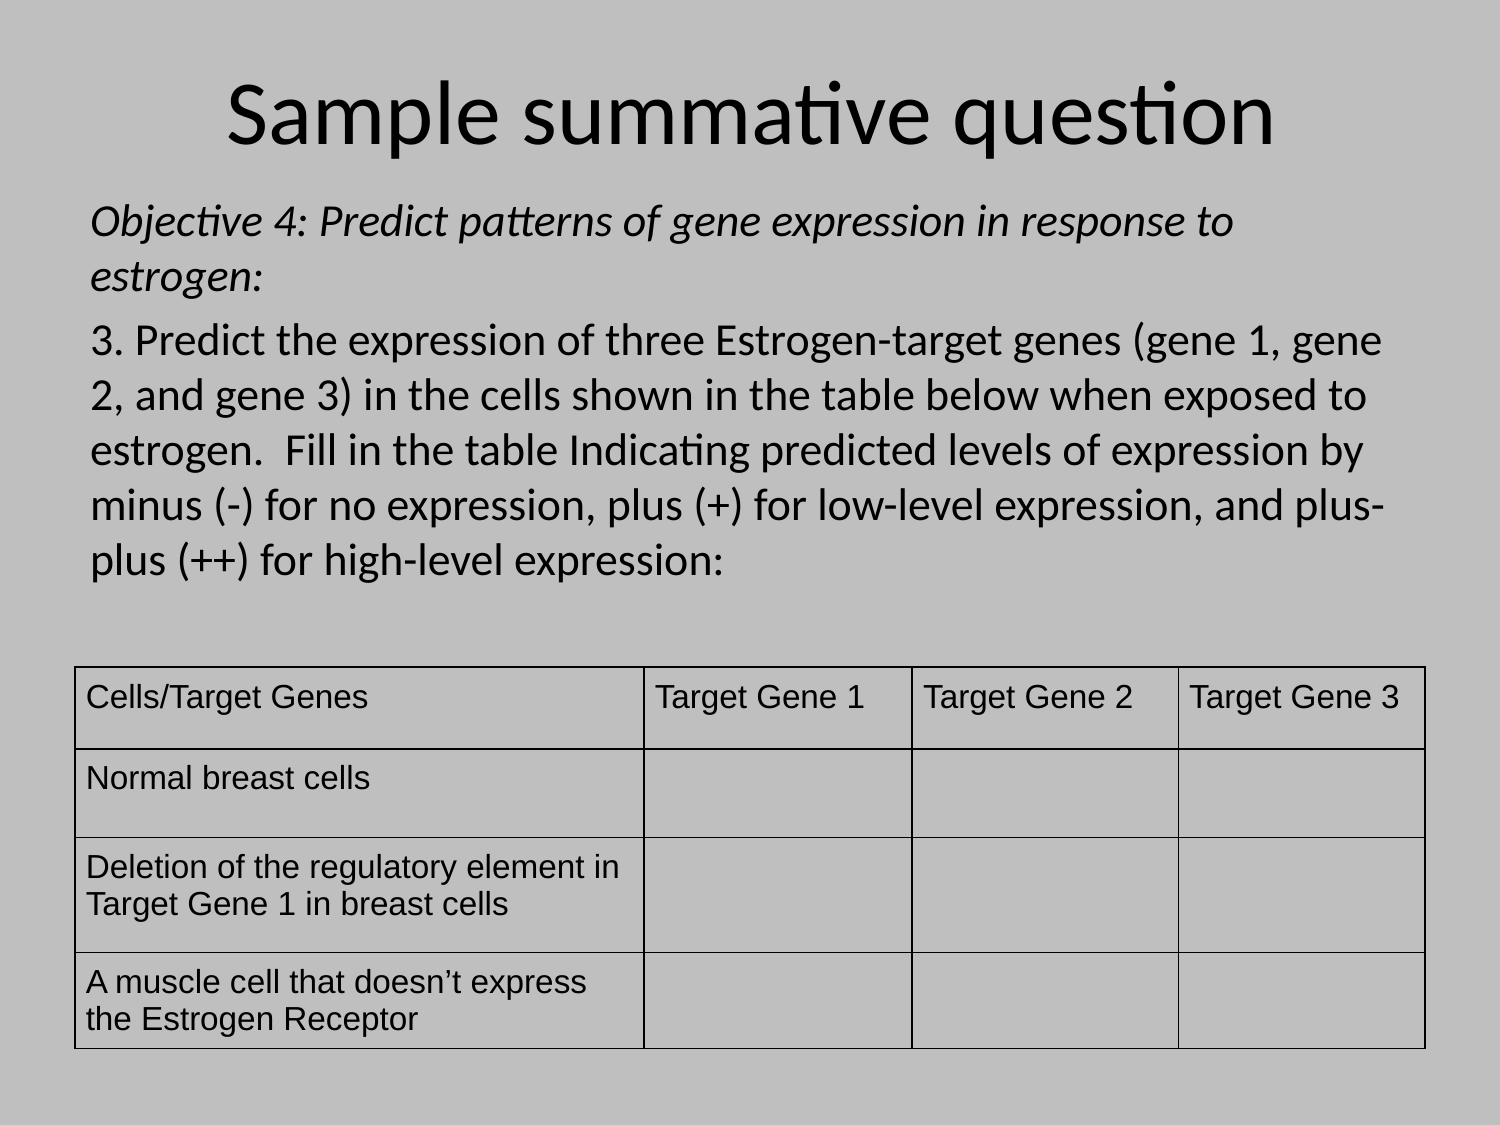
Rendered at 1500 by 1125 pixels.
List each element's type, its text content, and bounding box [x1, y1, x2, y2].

table_cell [913, 953, 1178, 1048]
table_header Target Gene 3 [1179, 668, 1424, 748]
table_cell Deletion of the regulatory element in Target Gene 1 in breast cells [76, 838, 643, 952]
table_cell [1179, 953, 1424, 1048]
table_cell [1179, 838, 1424, 952]
table_cell A muscle cell that doesn’t express the Estrogen Receptor [76, 953, 643, 1048]
text_box [997, 267, 1028, 418]
table_header Cells/Target Genes [76, 668, 643, 748]
table_cell [645, 750, 911, 837]
table_header Target Gene 2 [913, 668, 1178, 748]
table_cell [1179, 750, 1424, 837]
table_header Target Gene 1 [645, 668, 911, 748]
table_cell [645, 953, 911, 1048]
table_cell [913, 750, 1178, 837]
table_cell [913, 838, 1178, 952]
title Sample summative question [77, 14, 1428, 202]
table_cell [645, 838, 911, 952]
table_cell Normal breast cells [76, 750, 643, 837]
list Objective 4: Predict patterns of gene expression in response to estrogen: 3. Predict the expression of three Estrogen-target genes (gene 1, gene 2, and gene 3) in the cells shown in the table below when exposed to estrogen. Fill in the table Indicating predicted levels of expression by minus (-) for no expression, plus (+) for low-level expression, and plus-plus (++) for high-level expression: [75, 183, 1425, 666]
